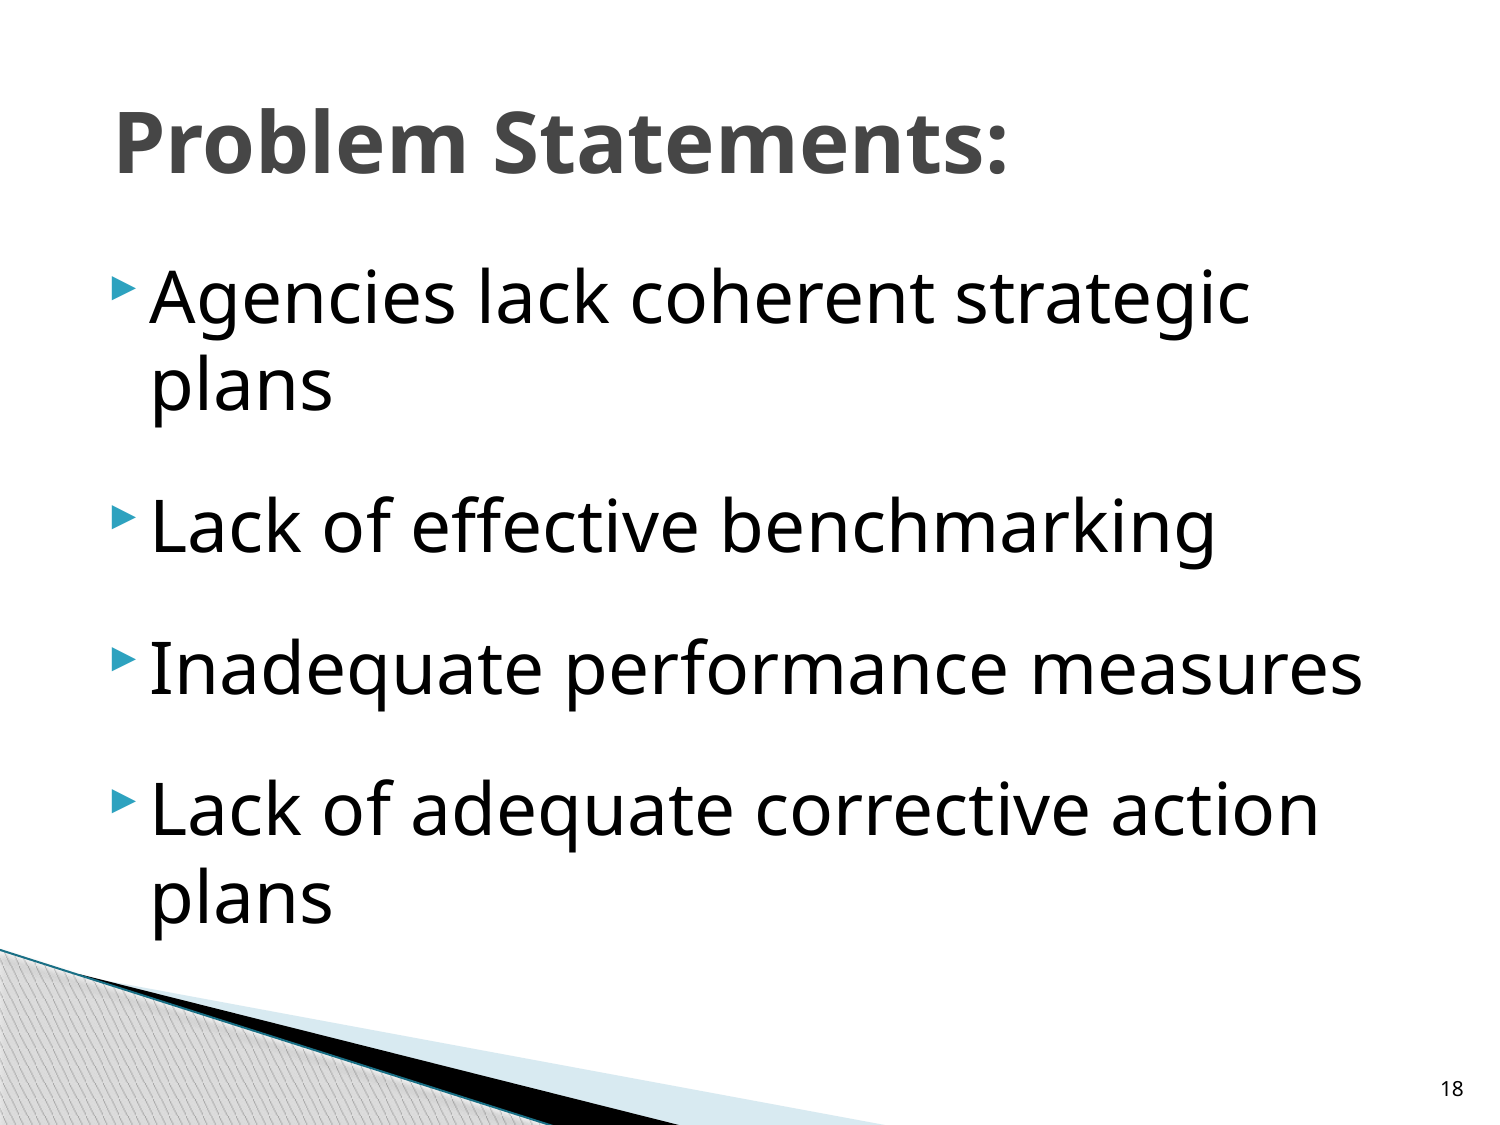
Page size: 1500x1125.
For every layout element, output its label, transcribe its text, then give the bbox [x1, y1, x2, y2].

slide_number 18 [1418, 1051, 1479, 1112]
title Problem Statements: [75, 45, 1425, 233]
list Agencies lack coherent strategic plans Lack of effective benchmarking Inadequate performance measures Lack of adequate corrective action plans [75, 243, 1425, 1075]
